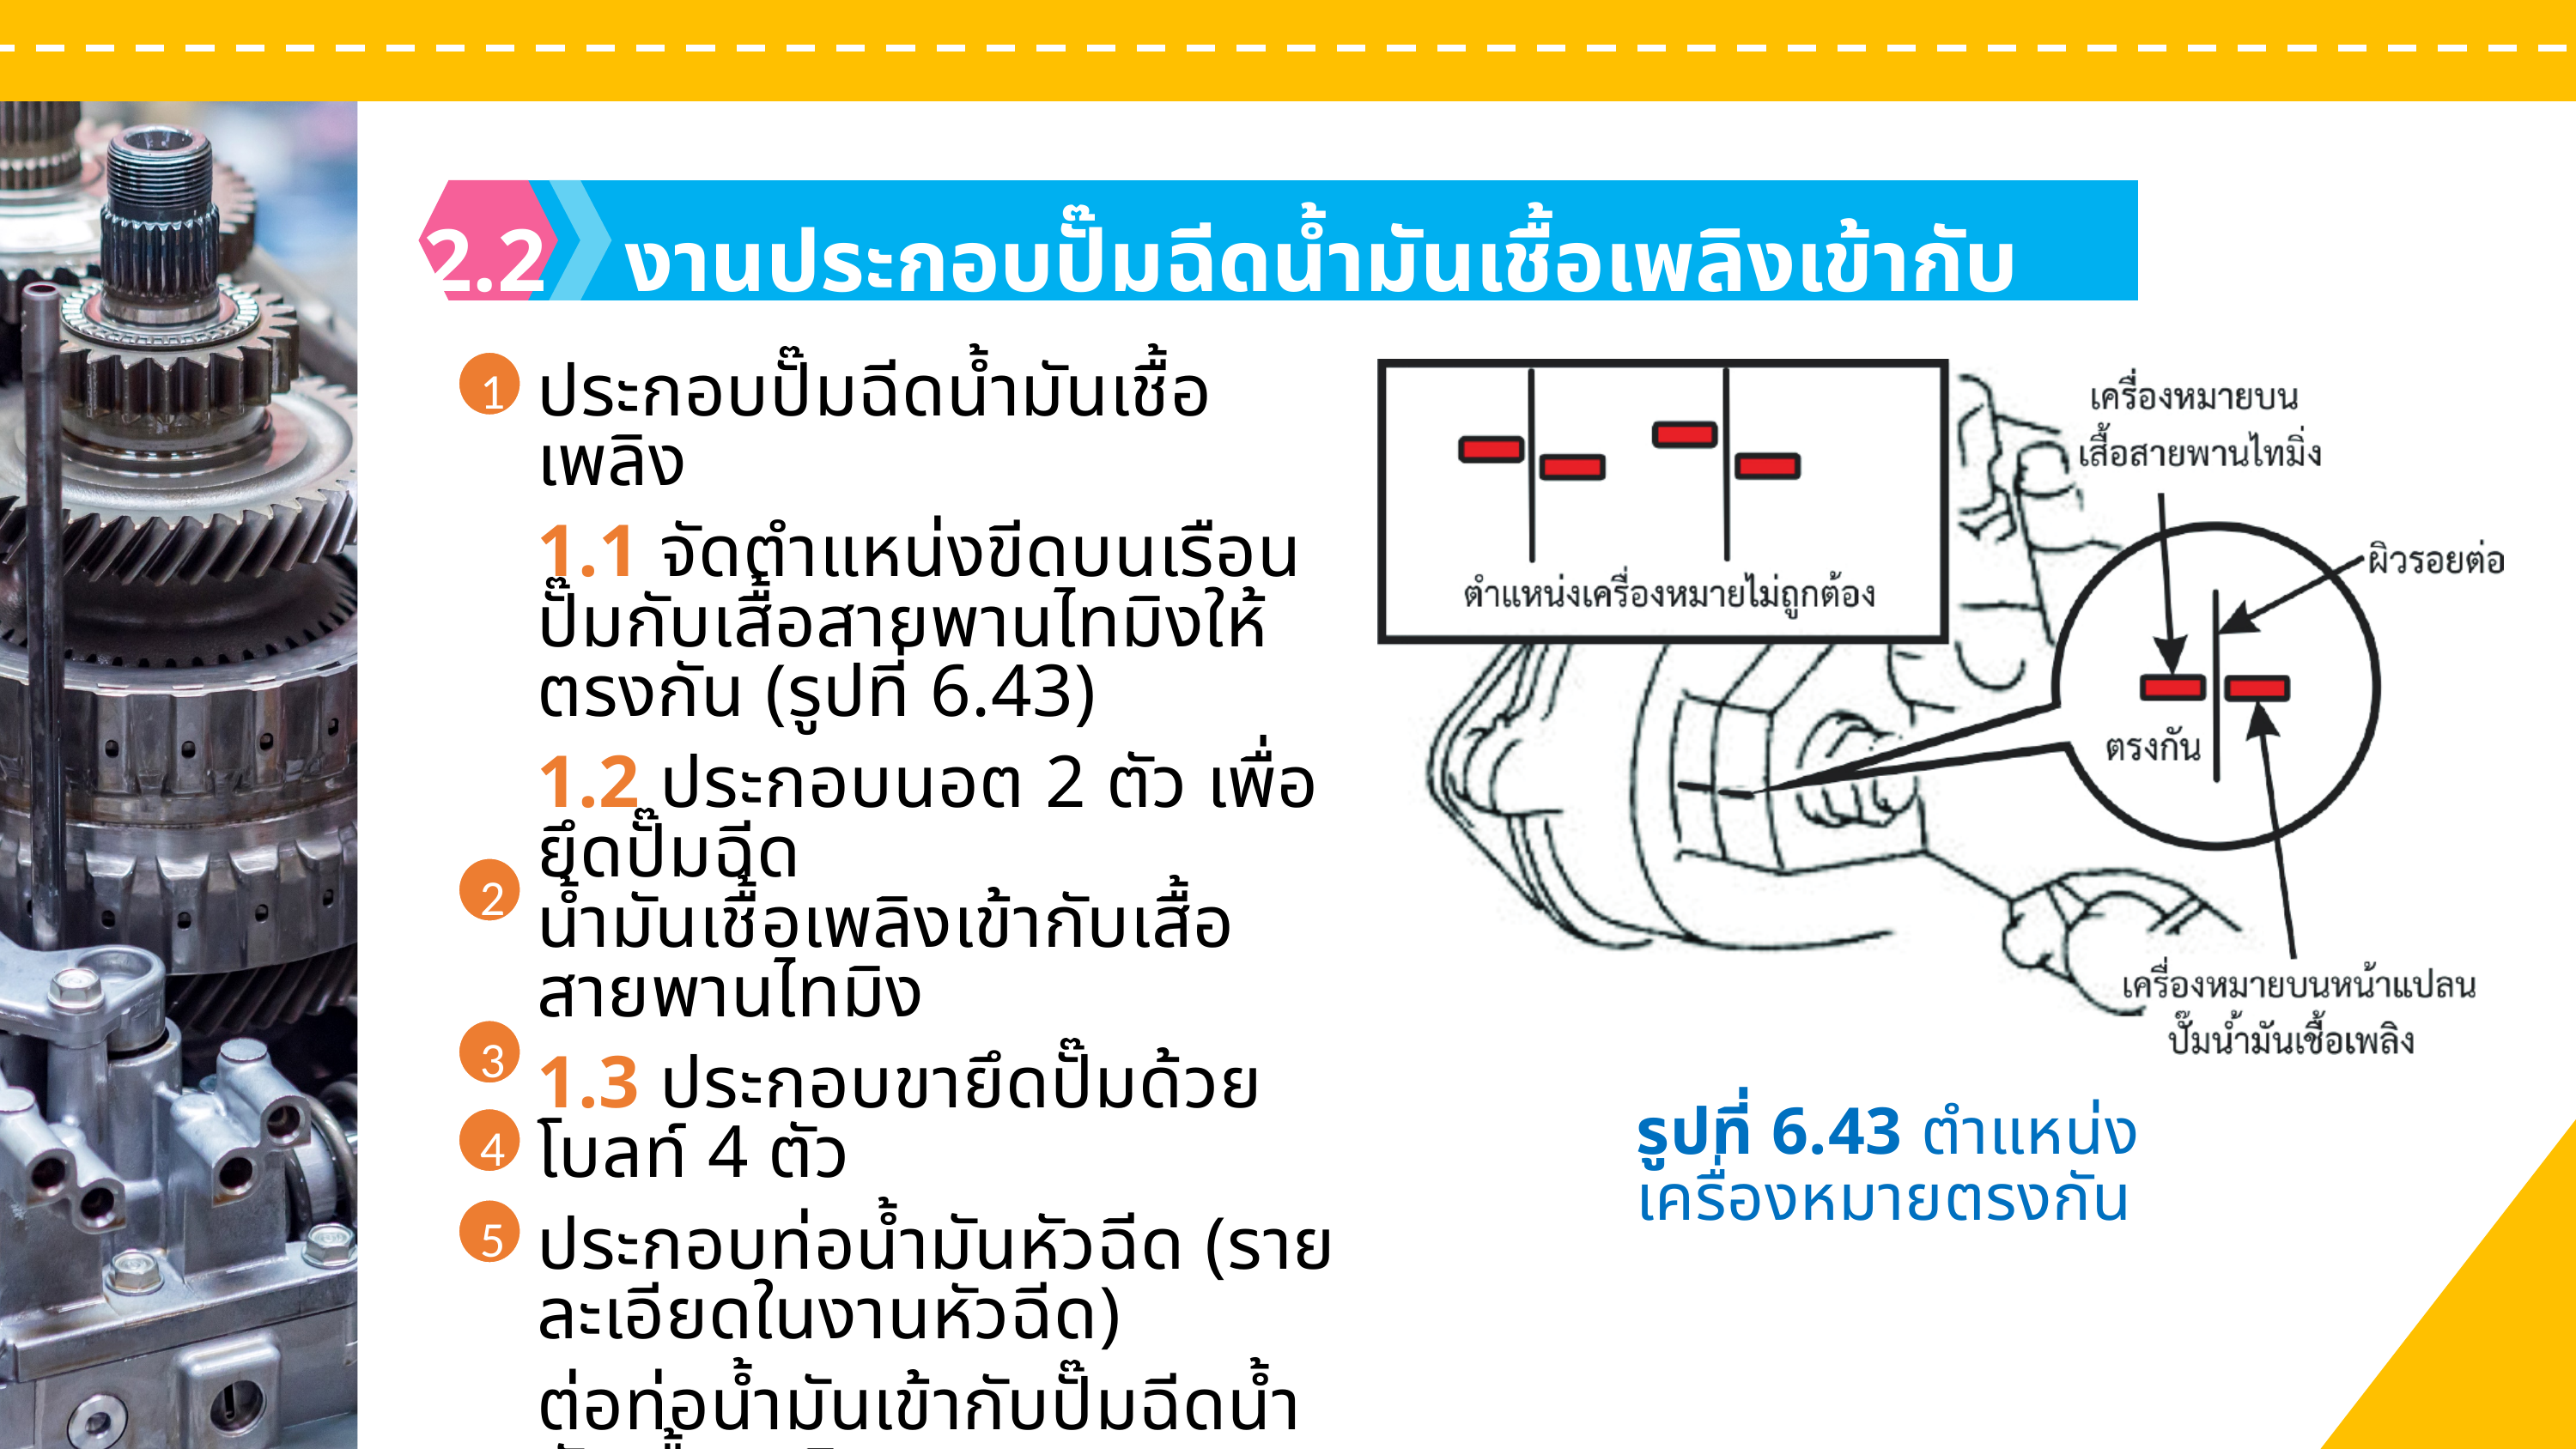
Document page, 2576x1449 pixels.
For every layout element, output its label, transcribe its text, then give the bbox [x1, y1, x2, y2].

picture [0, 101, 358, 1449]
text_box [418, 166, 2227, 300]
picture [1377, 359, 2504, 1055]
text_box รูปที่ 6.43 ตำแหน่งเครื่องหมายตรงกัน [1636, 1100, 2317, 1197]
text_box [458, 351, 1362, 1264]
